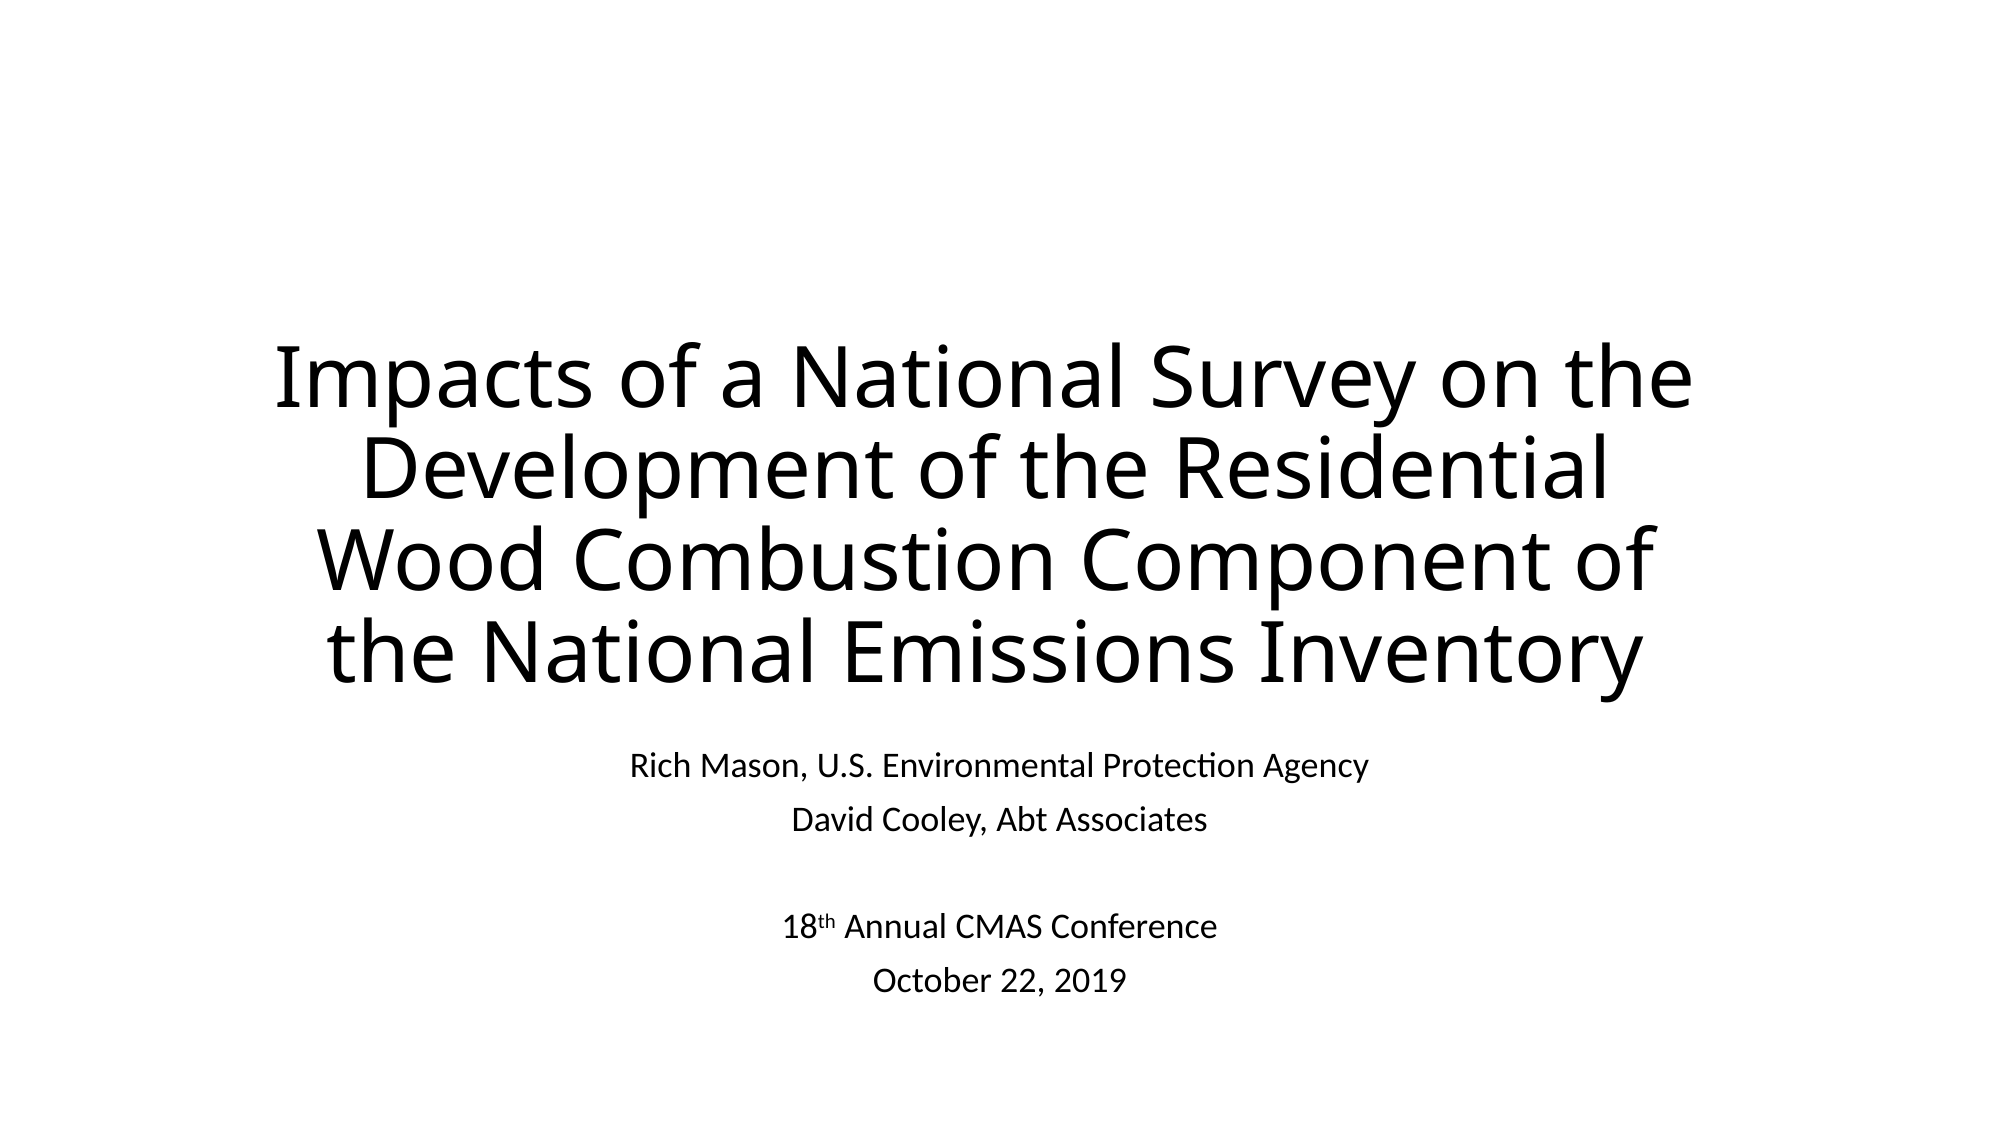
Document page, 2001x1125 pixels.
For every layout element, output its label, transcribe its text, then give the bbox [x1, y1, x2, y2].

title Impacts of a National Survey on the Development of the Residential Wood Combustion Component of the National Emissions Inventory [235, 316, 1736, 709]
subtitle Rich Mason, U.S. Environmental Protection Agency David Cooley, Abt Associates 18th Annual CMAS Conference October 22, 2019 [249, 739, 1750, 1011]
